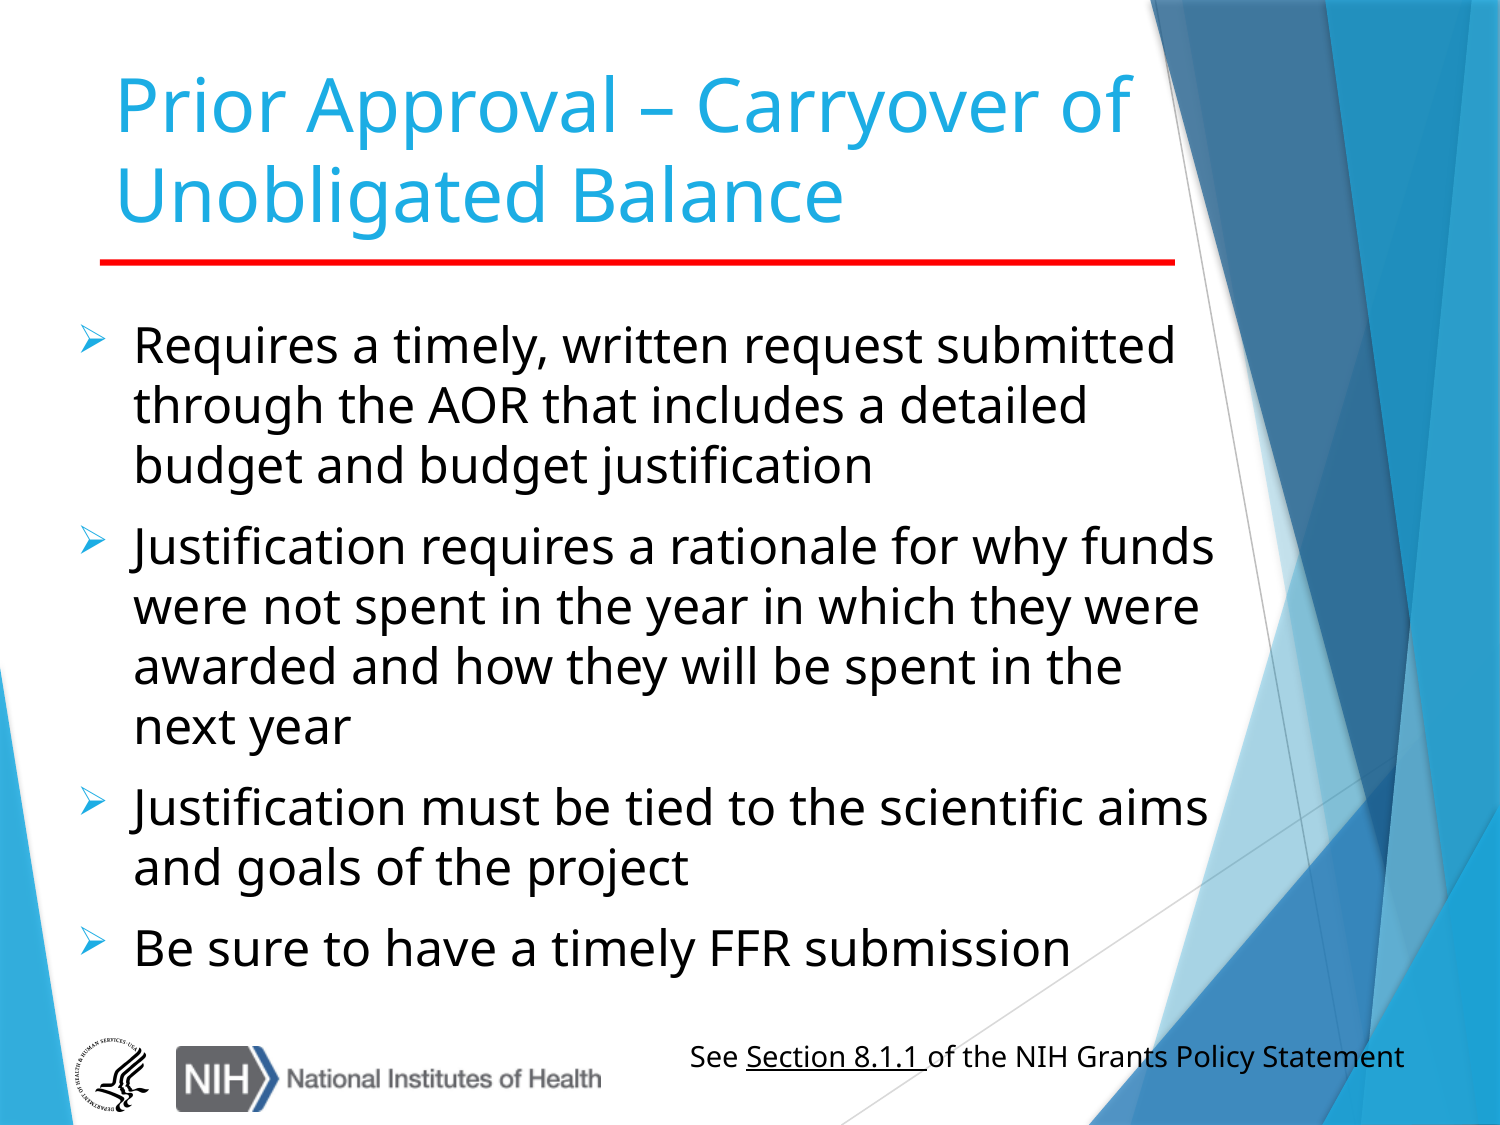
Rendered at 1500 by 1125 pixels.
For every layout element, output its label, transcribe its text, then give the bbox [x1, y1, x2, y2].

title Prior Approval – Carryover of Unobligated Balance [99, 50, 1238, 267]
text_box See Section 8.1.1 of the NIH Grants Policy Statement [674, 1030, 1425, 1085]
list Requires a timely, written request submitted through the AOR that includes a detailed budget and budget justification Justification requires a rationale for why funds were not spent in the year in which they were awarded and how they will be spent in the next year Justification must be tied to the scientific aims and goals of the project Be sure to have a timely FFR submission [62, 306, 1238, 992]
picture [176, 1046, 601, 1112]
picture [75, 1038, 149, 1112]
